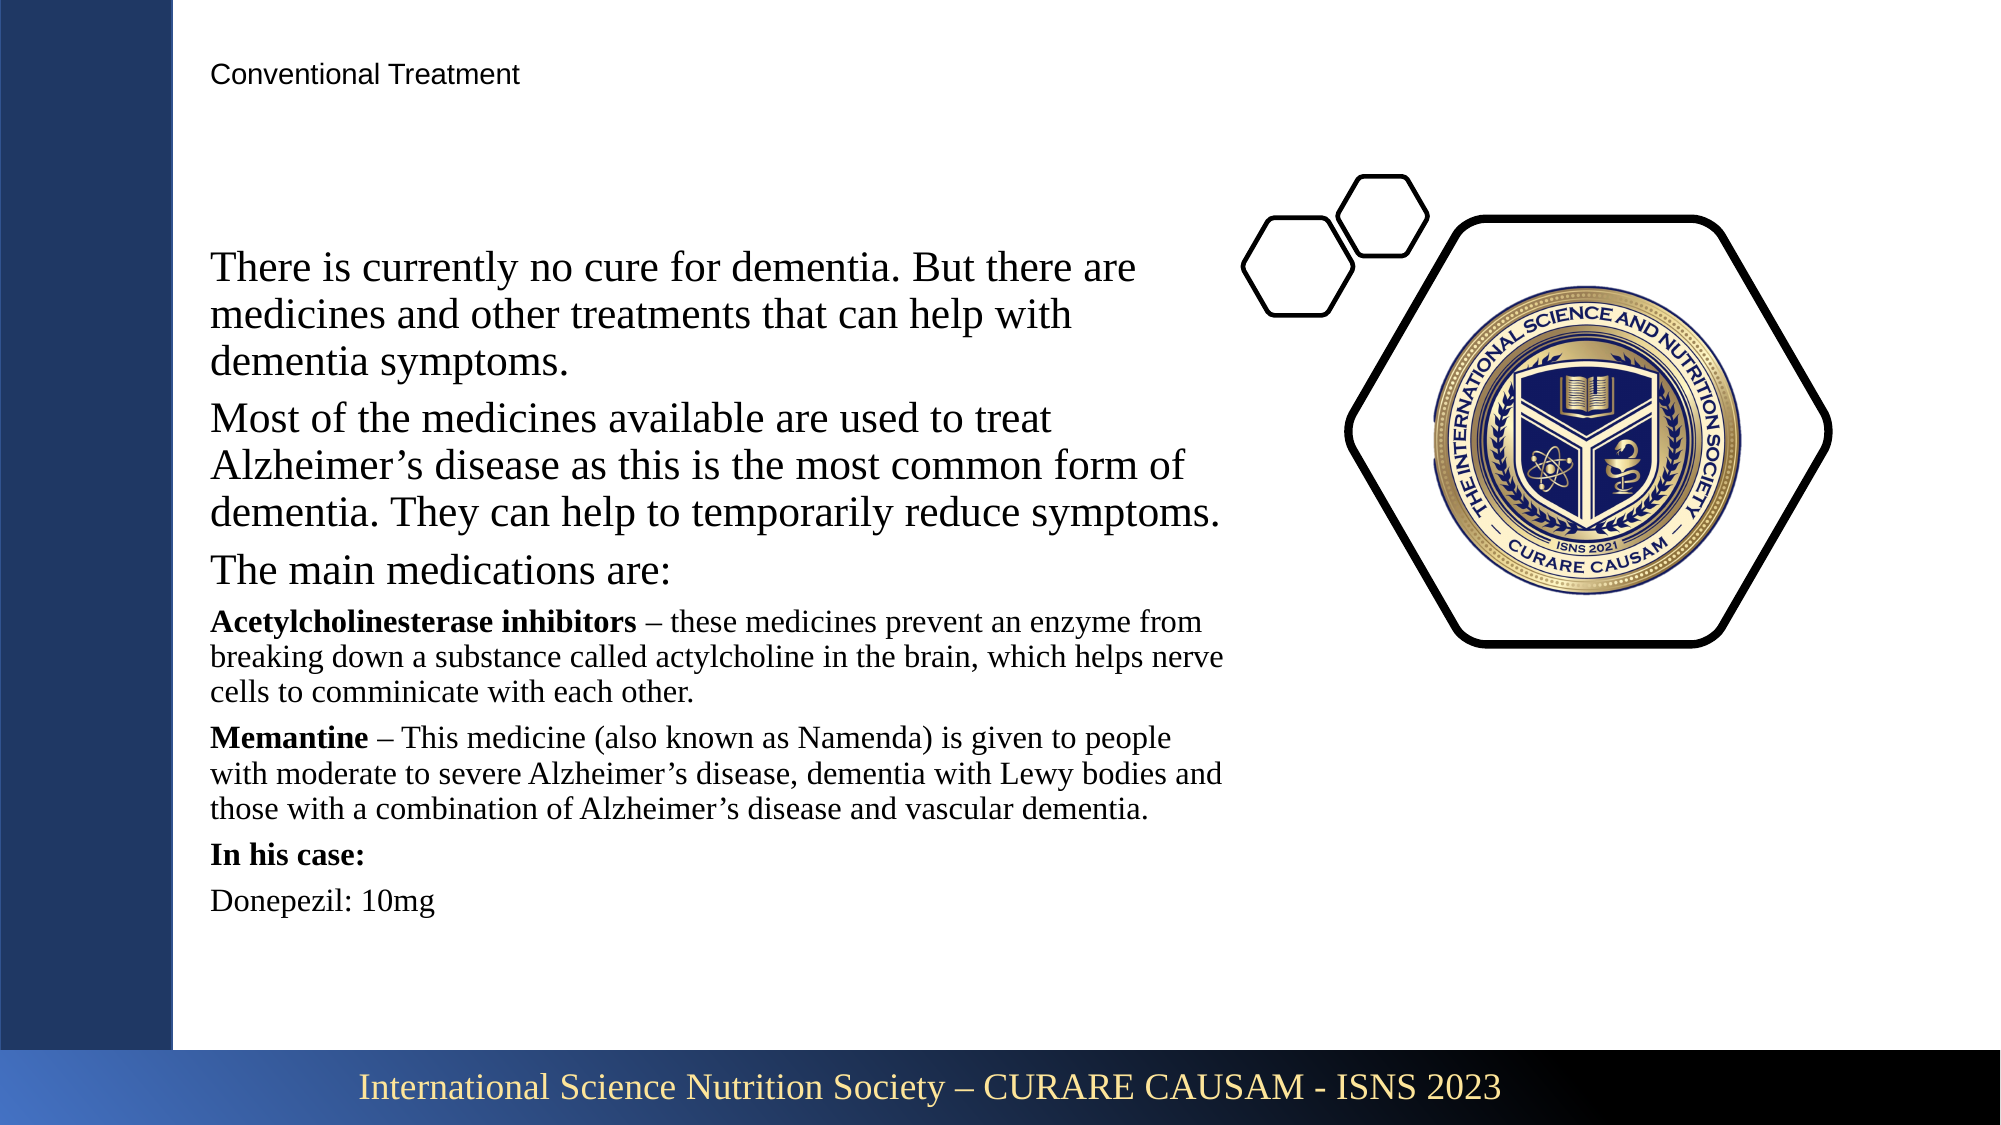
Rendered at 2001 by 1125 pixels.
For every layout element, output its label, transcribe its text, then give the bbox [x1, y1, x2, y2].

text_box [1444, 218, 1733, 254]
text_box International Science Nutrition Society – CURARE CAUSAM - ISNS 2023 [343, 1054, 1829, 1115]
picture [1396, 255, 1764, 624]
text_box [1459, 633, 1718, 645]
text_box [0, 1050, 2000, 1125]
list There is currently no cure for dementia. But there are medicines and other treatments that can help with dementia symptoms. Most of the medicines available are used to treat Alzheimer’s disease as this is the most common form of dementia. They can help to temporarily reduce symptoms. The main medications are: Acetylcholinesterase inhibitors – these medicines prevent an enzyme from breaking down a substance called actylcholine in the brain, which helps nerve cells to comminicate with each other. Memantine – This medicine (also known as Namenda) is given to people with moderate to severe Alzheimer’s disease, dementia with Lewy bodies and those with a combination of Alzheimer’s disease and vascular dementia. In his case: Donepezil: 10mg [195, 236, 1246, 973]
text_box [0, 0, 173, 1050]
text_box [1348, 347, 1391, 516]
text_box [1769, 317, 1829, 546]
text_box [1242, 217, 1354, 316]
text_box [1337, 176, 1428, 257]
title Conventional Treatment [195, 52, 1220, 236]
text_box [173, 0, 2000, 1050]
